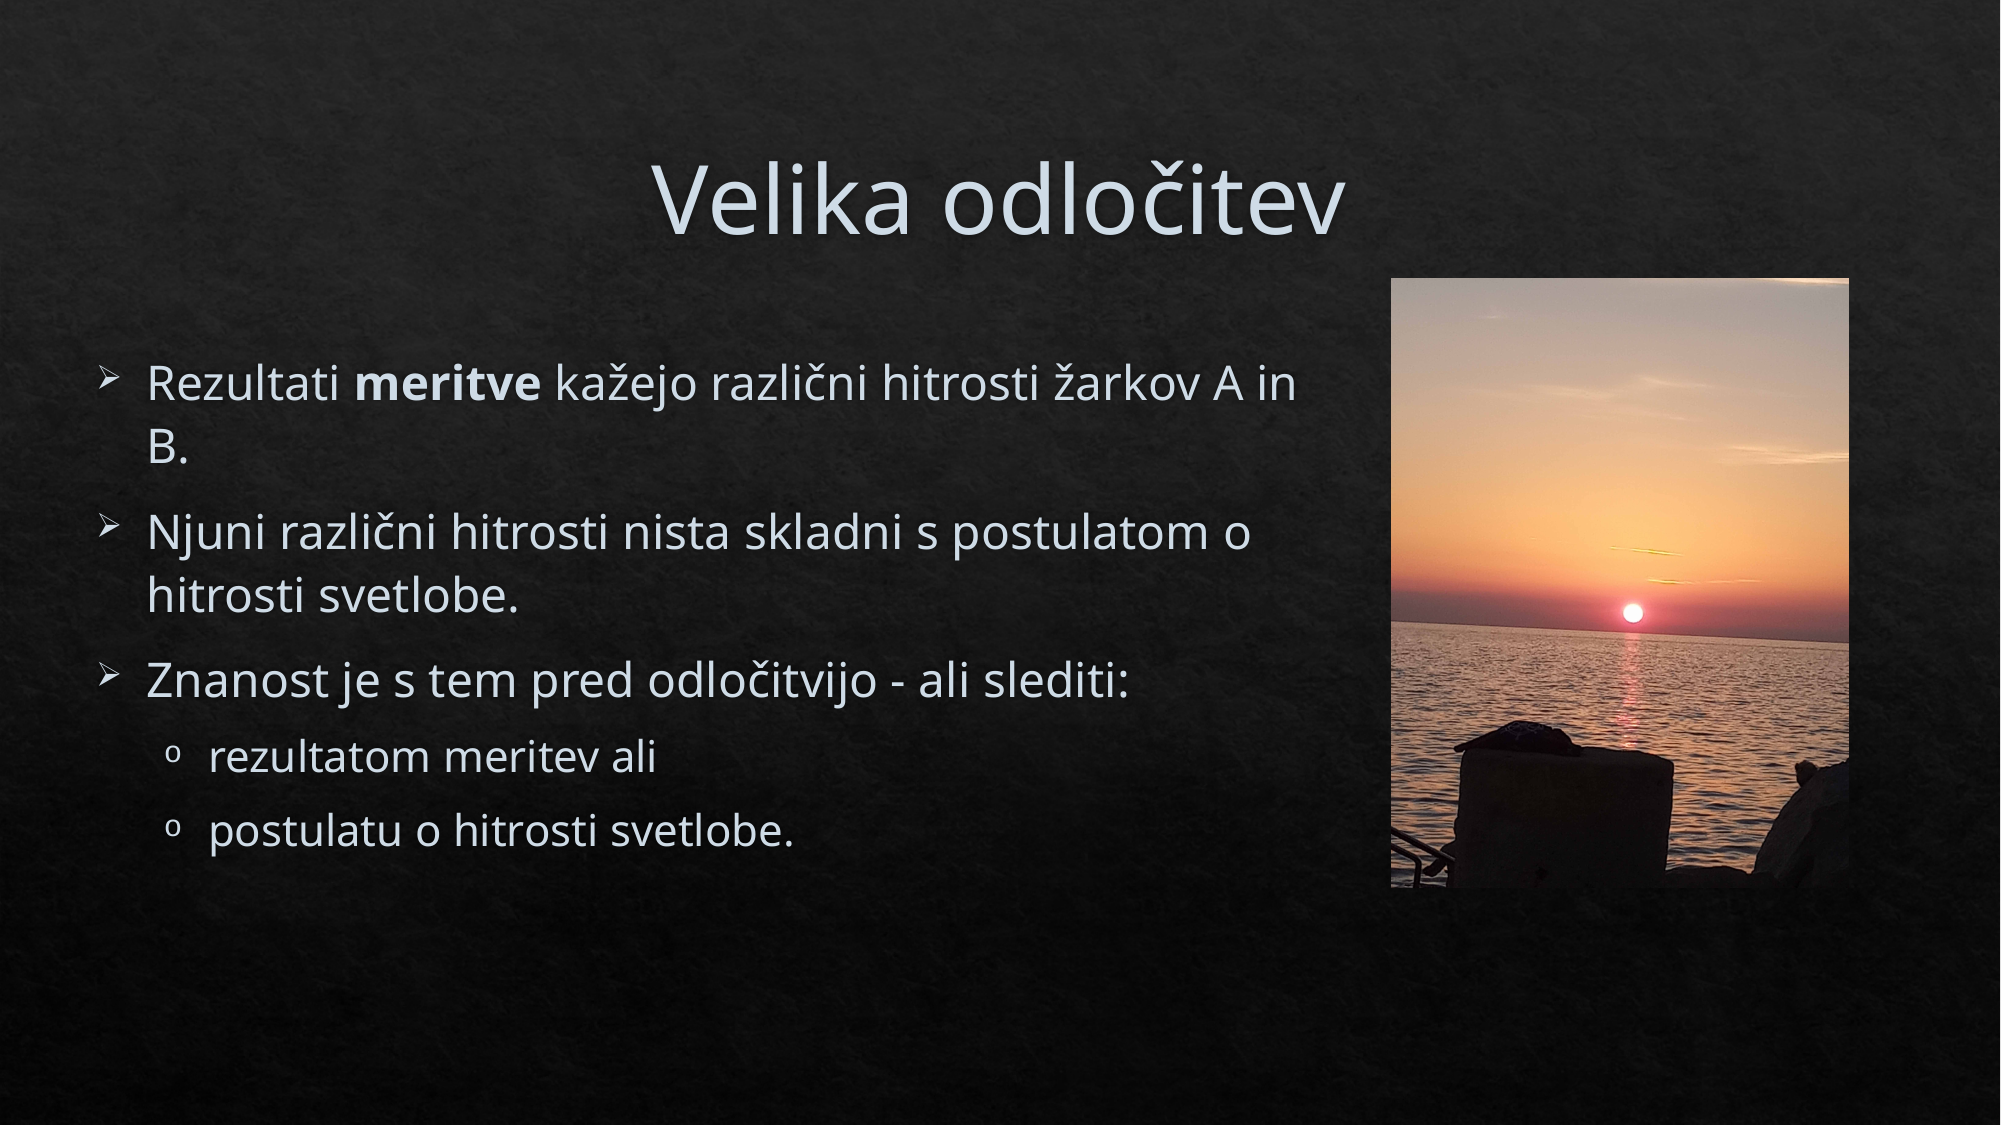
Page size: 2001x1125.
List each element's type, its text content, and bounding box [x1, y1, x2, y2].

list Rezultati meritve kažejo različni hitrosti žarkov A in B. Njuni različni hitrosti nista skladni s postulatom o hitrosti svetlobe. Znanost je s tem pred odločitvijo - ali slediti: rezultatom meritev ali postulatu o hitrosti svetlobe. [75, 339, 1342, 949]
picture [1391, 277, 1849, 888]
title Velika odločitev [149, 99, 1849, 307]
